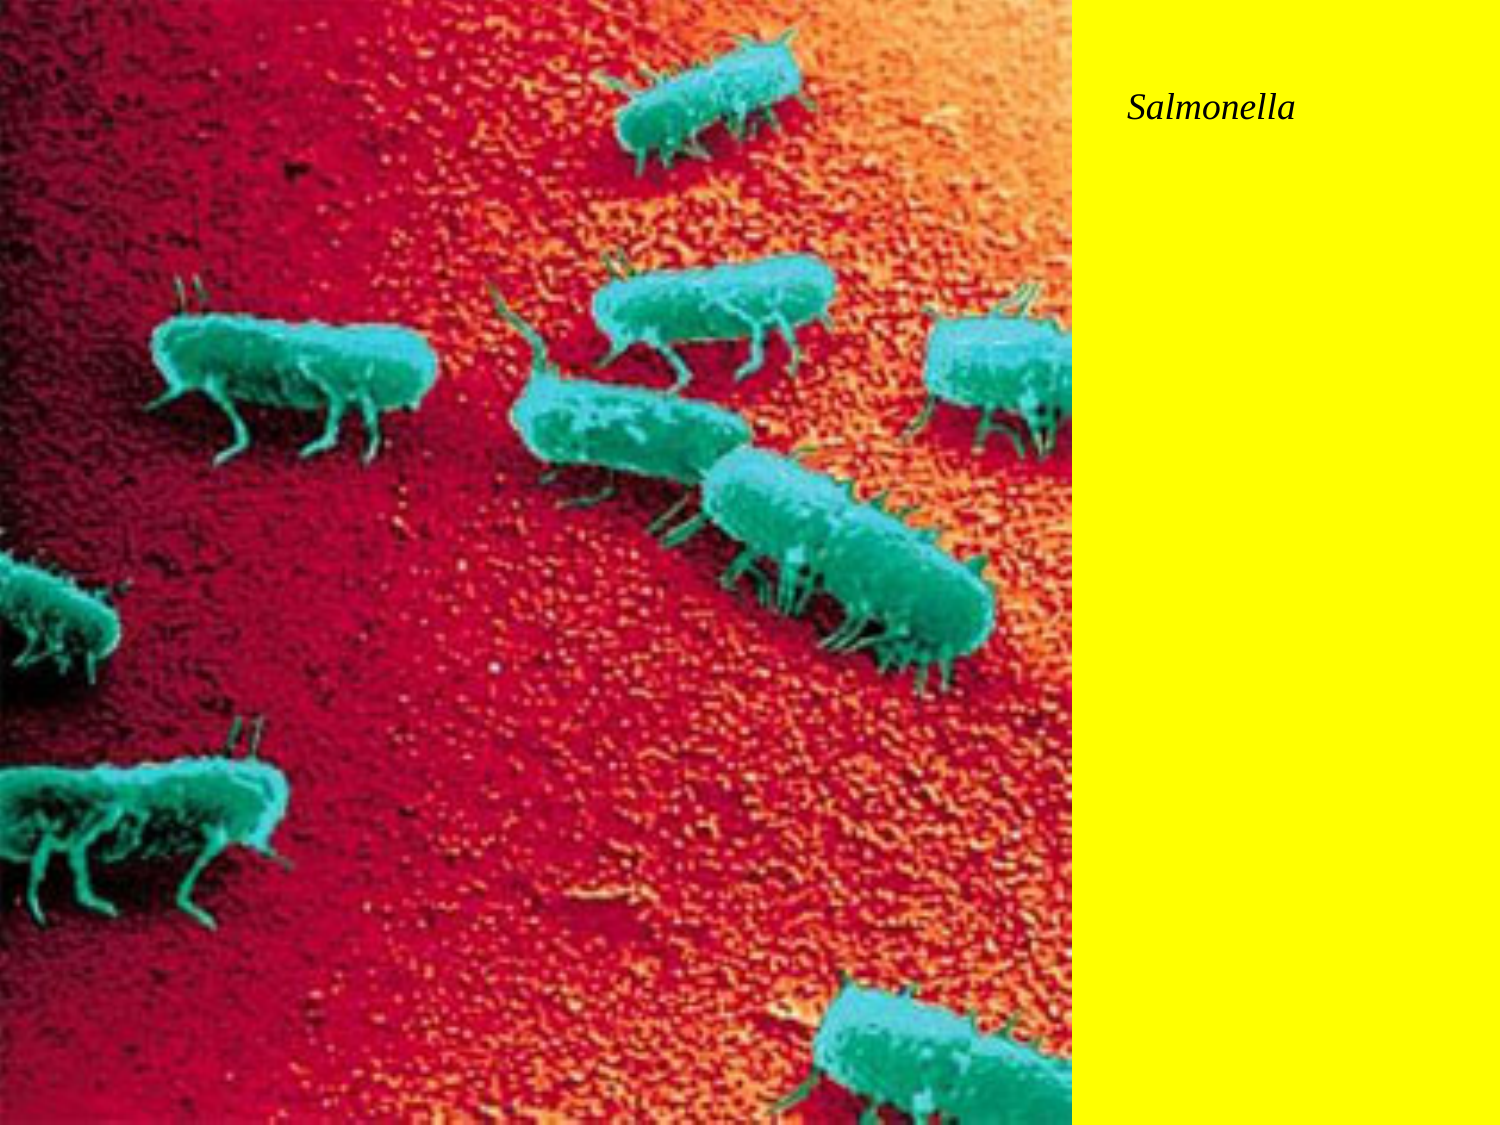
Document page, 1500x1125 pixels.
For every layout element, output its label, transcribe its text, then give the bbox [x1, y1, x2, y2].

text_box Salmonella [1112, 74, 1413, 180]
picture [0, 0, 1072, 1125]
